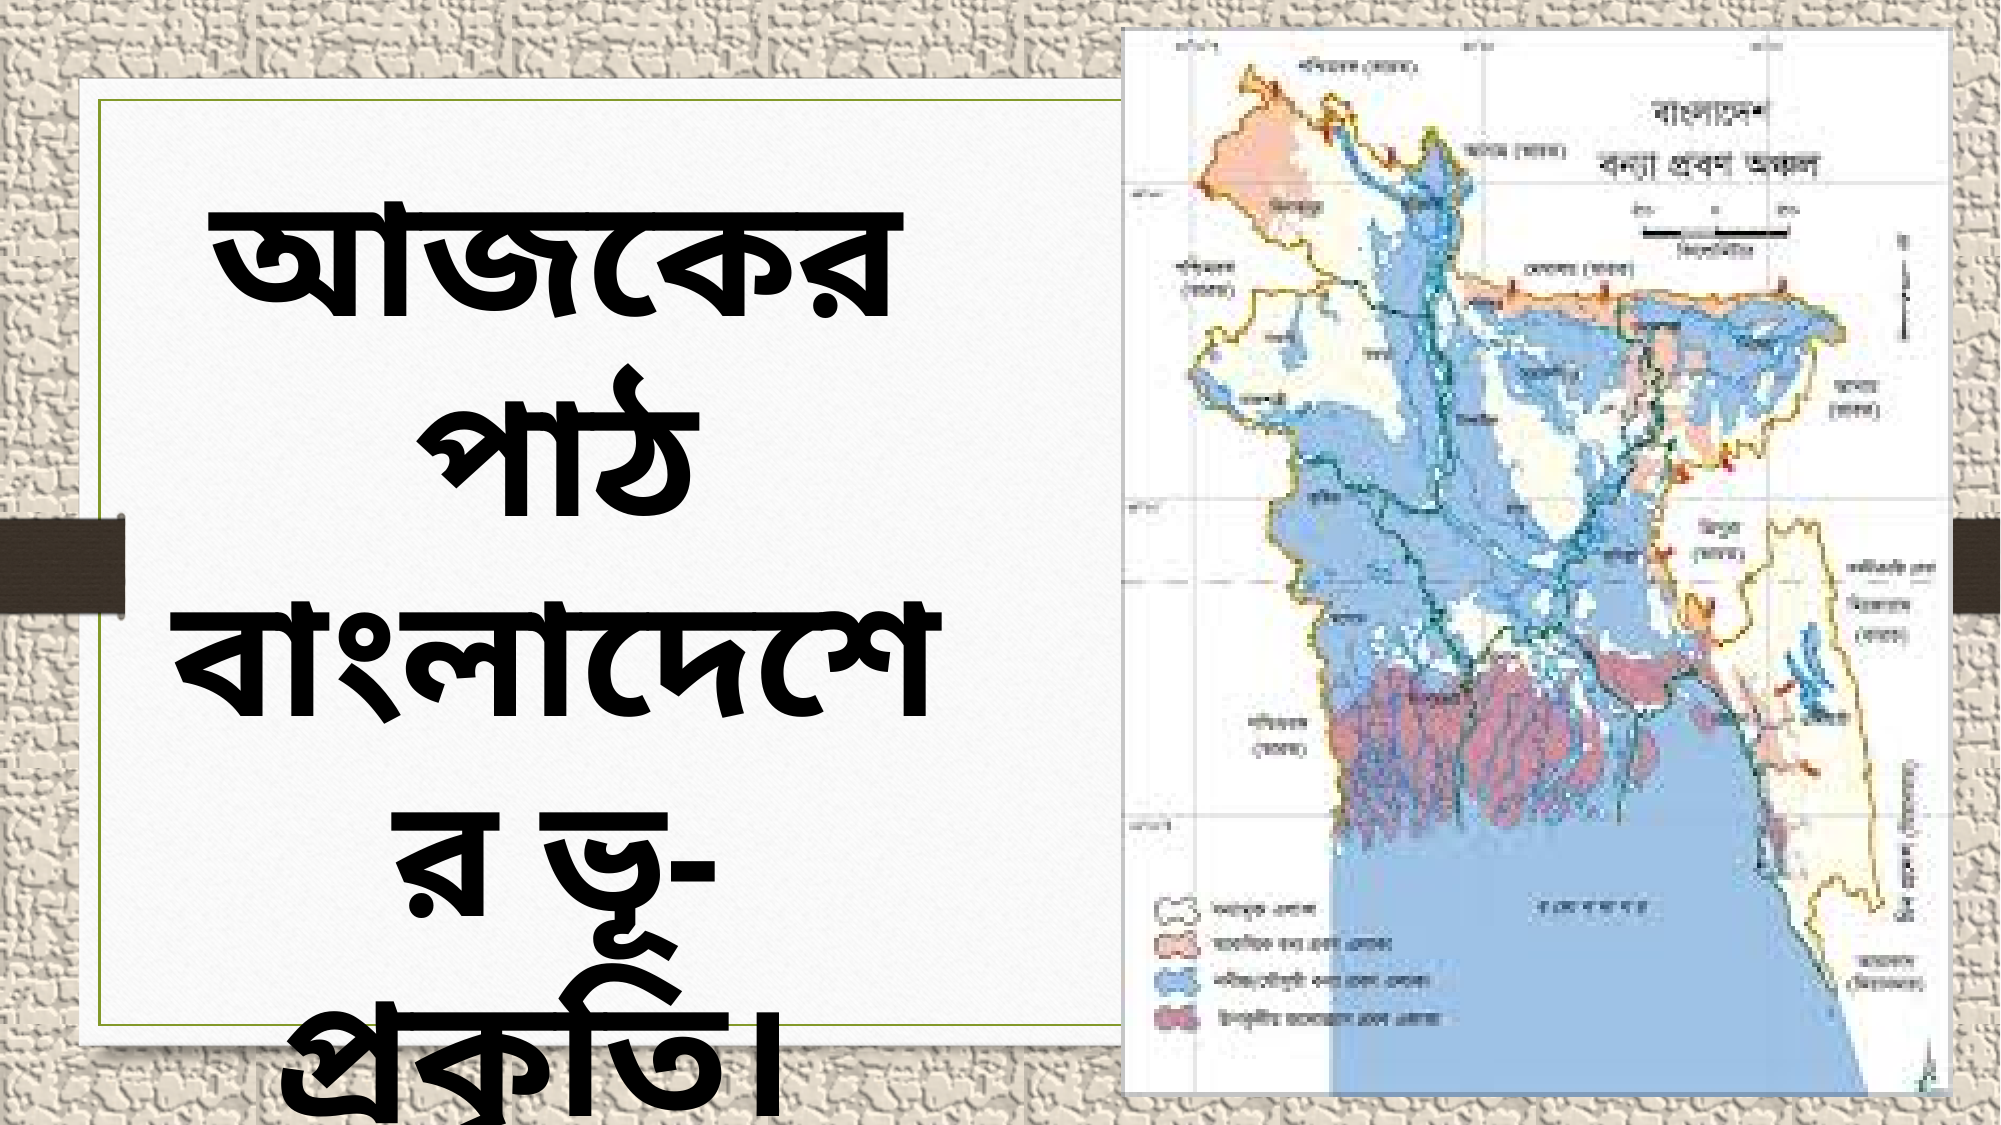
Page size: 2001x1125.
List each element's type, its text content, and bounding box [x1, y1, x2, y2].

text_box আজকের পাঠ বাংলাদেশের ভূ-প্রকৃতি। [152, 142, 961, 1125]
picture [0, 0, 2001, 1125]
